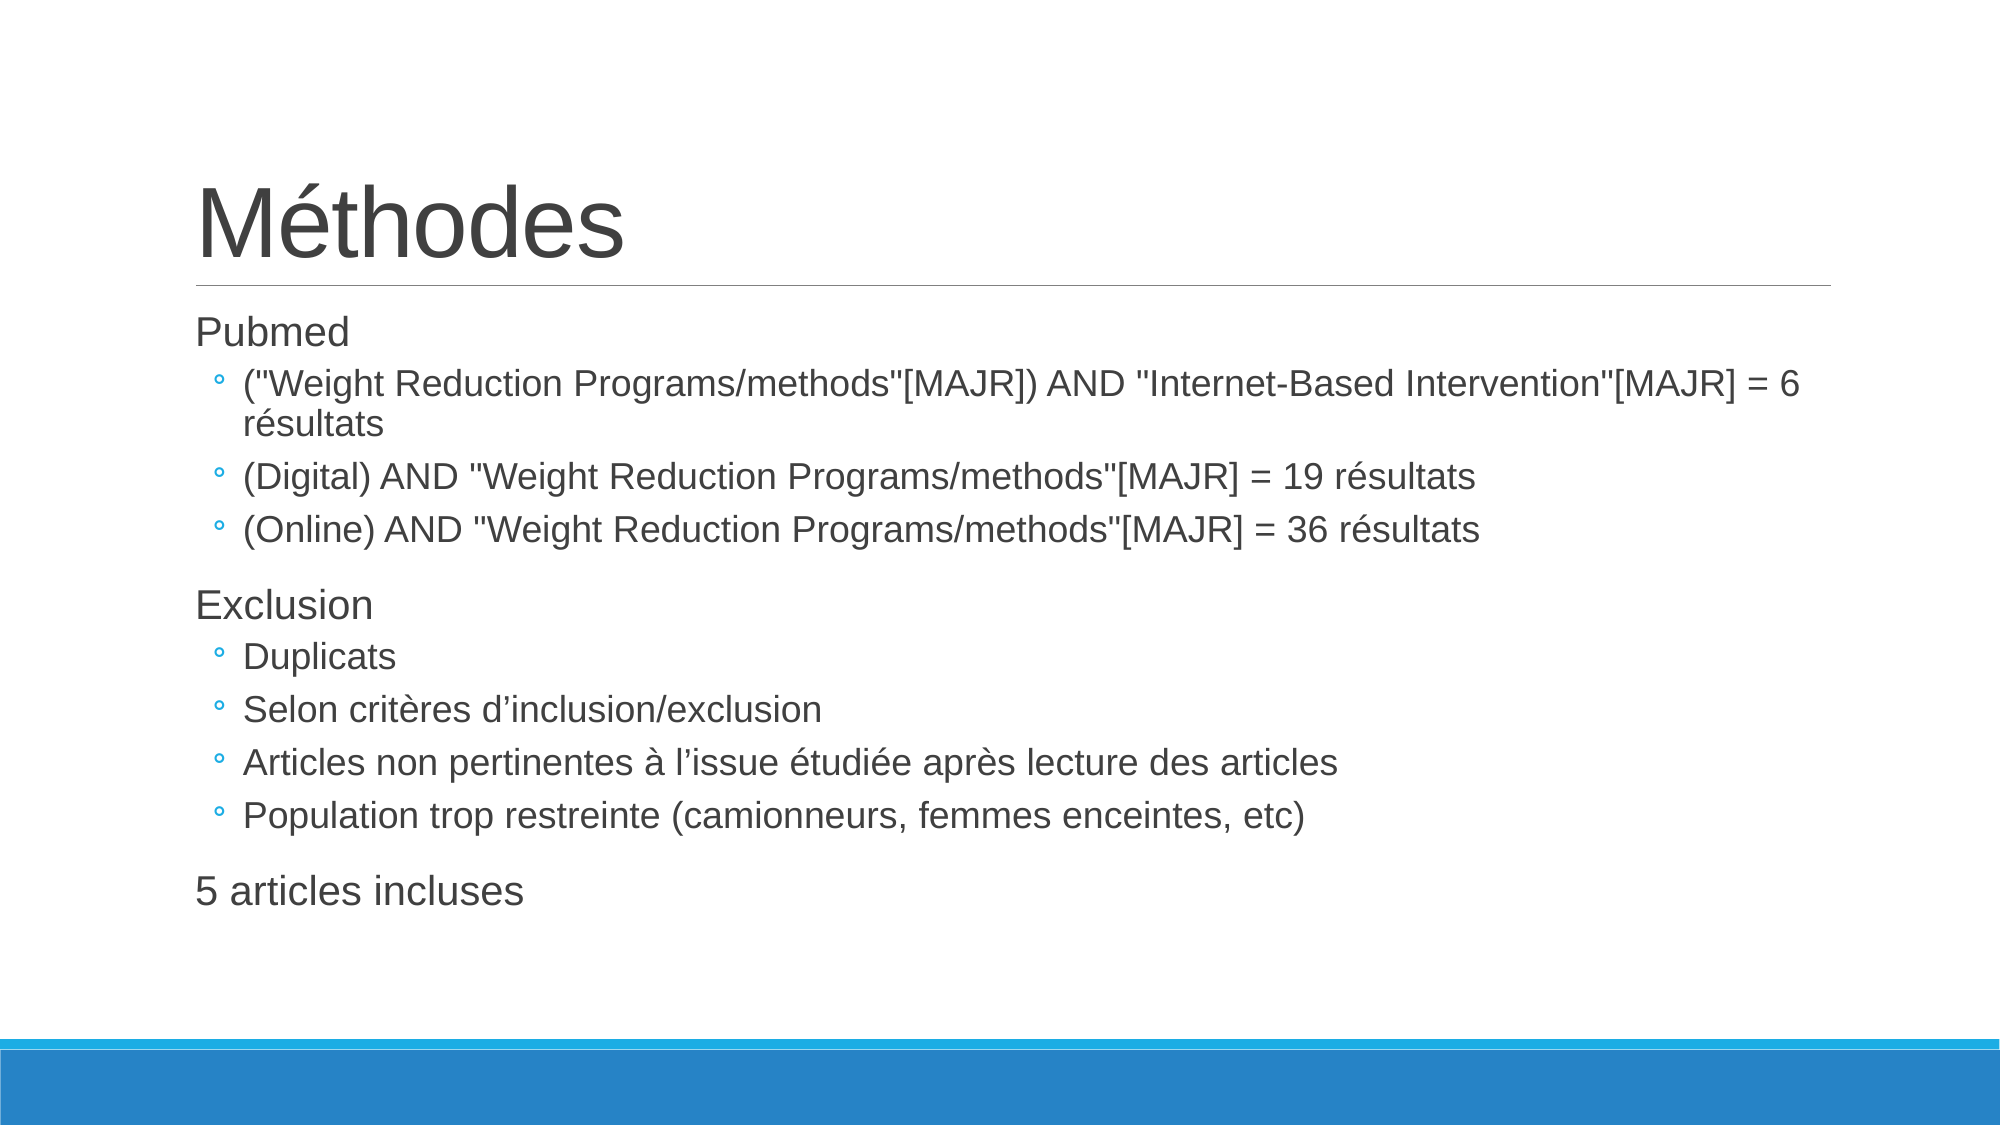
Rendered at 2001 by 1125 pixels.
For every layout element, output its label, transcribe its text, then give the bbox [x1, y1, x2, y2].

title Méthodes [180, 47, 1830, 285]
list Pubmed ("Weight Reduction Programs/methods"[MAJR]) AND "Internet-Based Intervention"[MAJR] = 6 résultats (Digital) AND "Weight Reduction Programs/methods"[MAJR] = 19 résultats (Online) AND "Weight Reduction Programs/methods"[MAJR] = 36 résultats Exclusion Duplicats Selon critères d’inclusion/exclusion Articles non pertinentes à l’issue étudiée après lecture des articles Population trop restreinte (camionneurs, femmes enceintes, etc) 5 articles incluses [180, 302, 1830, 963]
